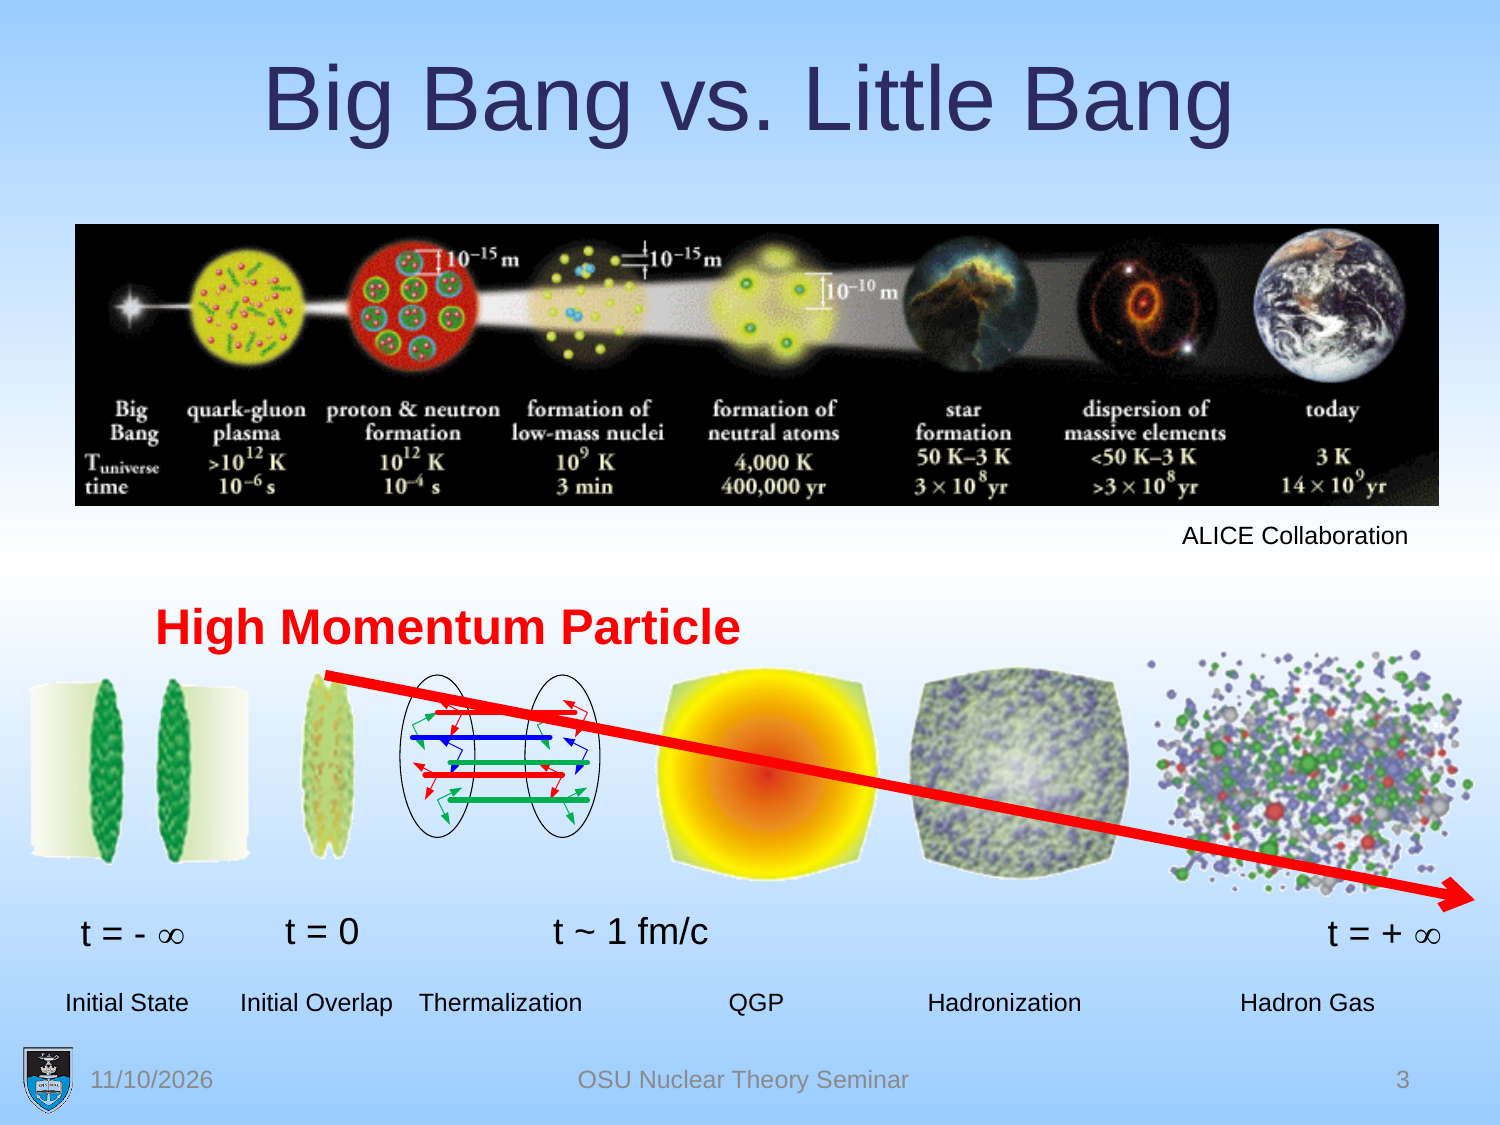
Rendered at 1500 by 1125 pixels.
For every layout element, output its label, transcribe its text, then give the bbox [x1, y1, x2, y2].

text_box Hadronization [912, 979, 1098, 1025]
picture [23, 1047, 73, 1114]
text_box t = - ¥ [65, 905, 201, 962]
text_box High Momentum Particle [140, 587, 757, 648]
text_box t = + ¥ [1312, 909, 1457, 962]
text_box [324, 674, 1476, 901]
text_box Hadron Gas [1225, 979, 1391, 1025]
text_box t ~ 1 fm/c [538, 909, 724, 960]
text_box QGP [713, 979, 800, 1025]
text_box Initial Overlap [225, 979, 403, 1025]
picture [25, 649, 1475, 898]
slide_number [75, 1048, 425, 1109]
footer OSU Nuclear Theory Seminar [487, 1048, 1000, 1109]
picture [74, 224, 1439, 506]
text_box t = 0 [270, 905, 375, 960]
text_box Thermalization [403, 979, 598, 1025]
text_box ALICE Collaboration [1167, 514, 1425, 558]
title Big Bang vs. Little Bang [0, 0, 1500, 188]
text_box Initial State [50, 979, 205, 1025]
slide_number 3 [1074, 1048, 1425, 1109]
